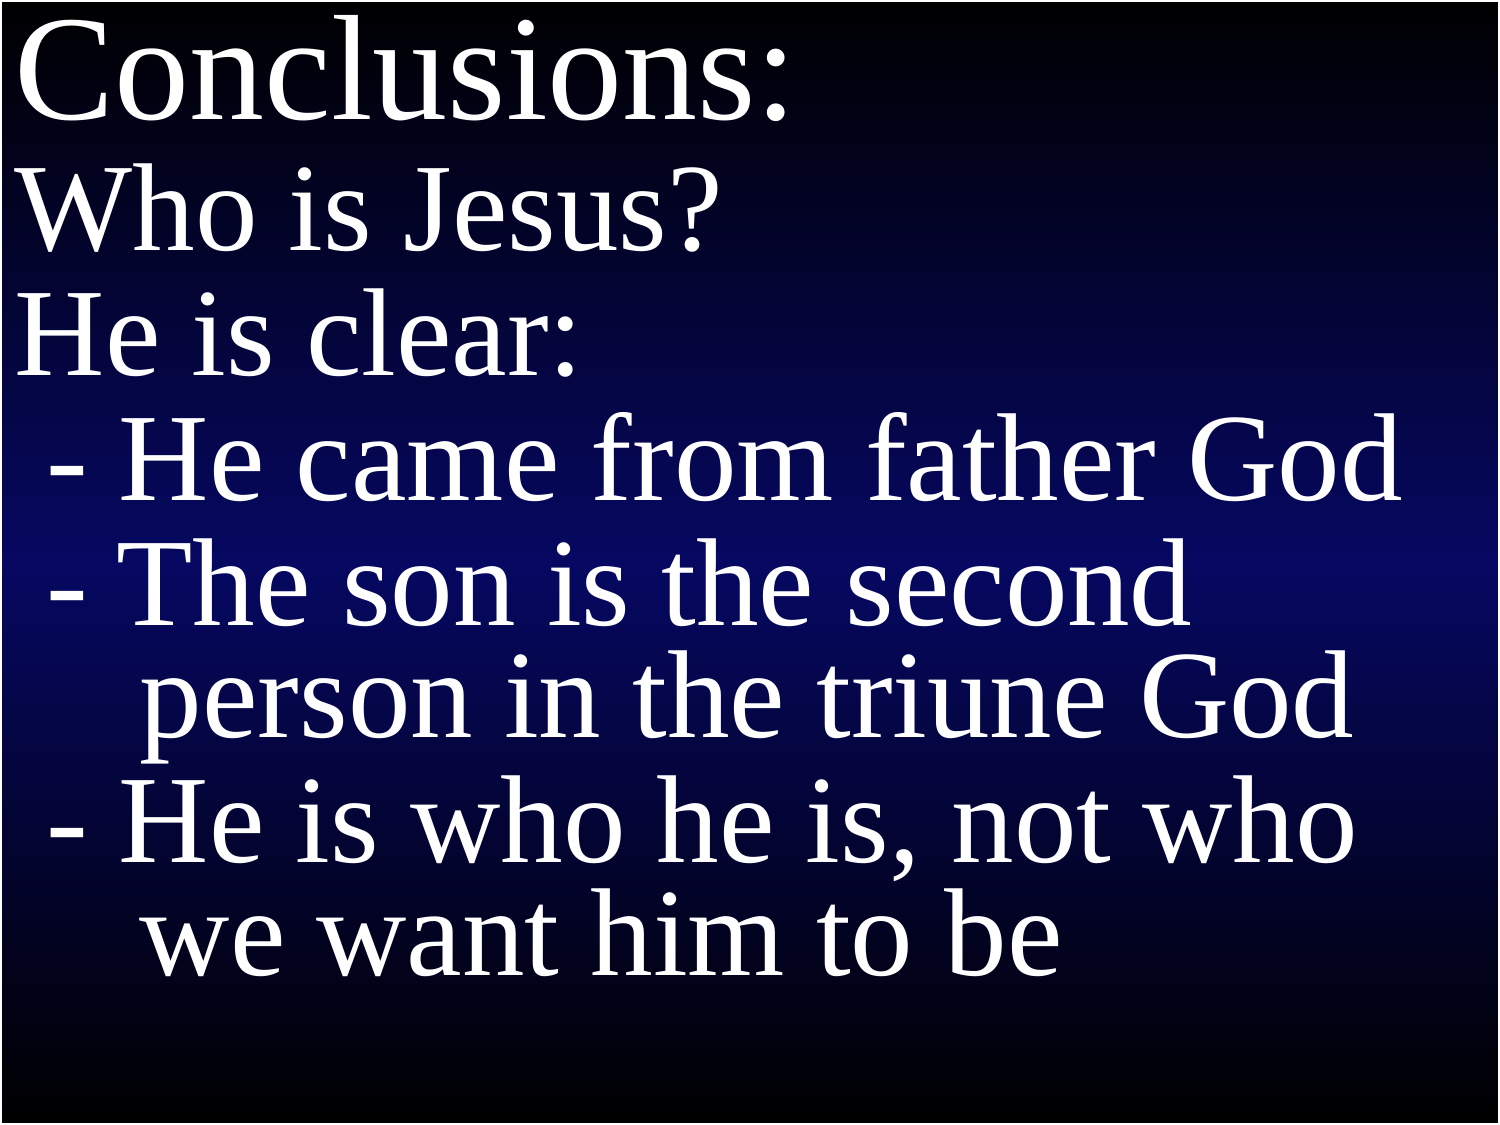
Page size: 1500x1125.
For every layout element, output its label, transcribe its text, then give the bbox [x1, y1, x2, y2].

text_box Conclusions: Who is Jesus? He is clear: - He came from father God - The son is the second person in the triune God - He is who he is, not who we want him to be [0, 0, 1500, 1125]
